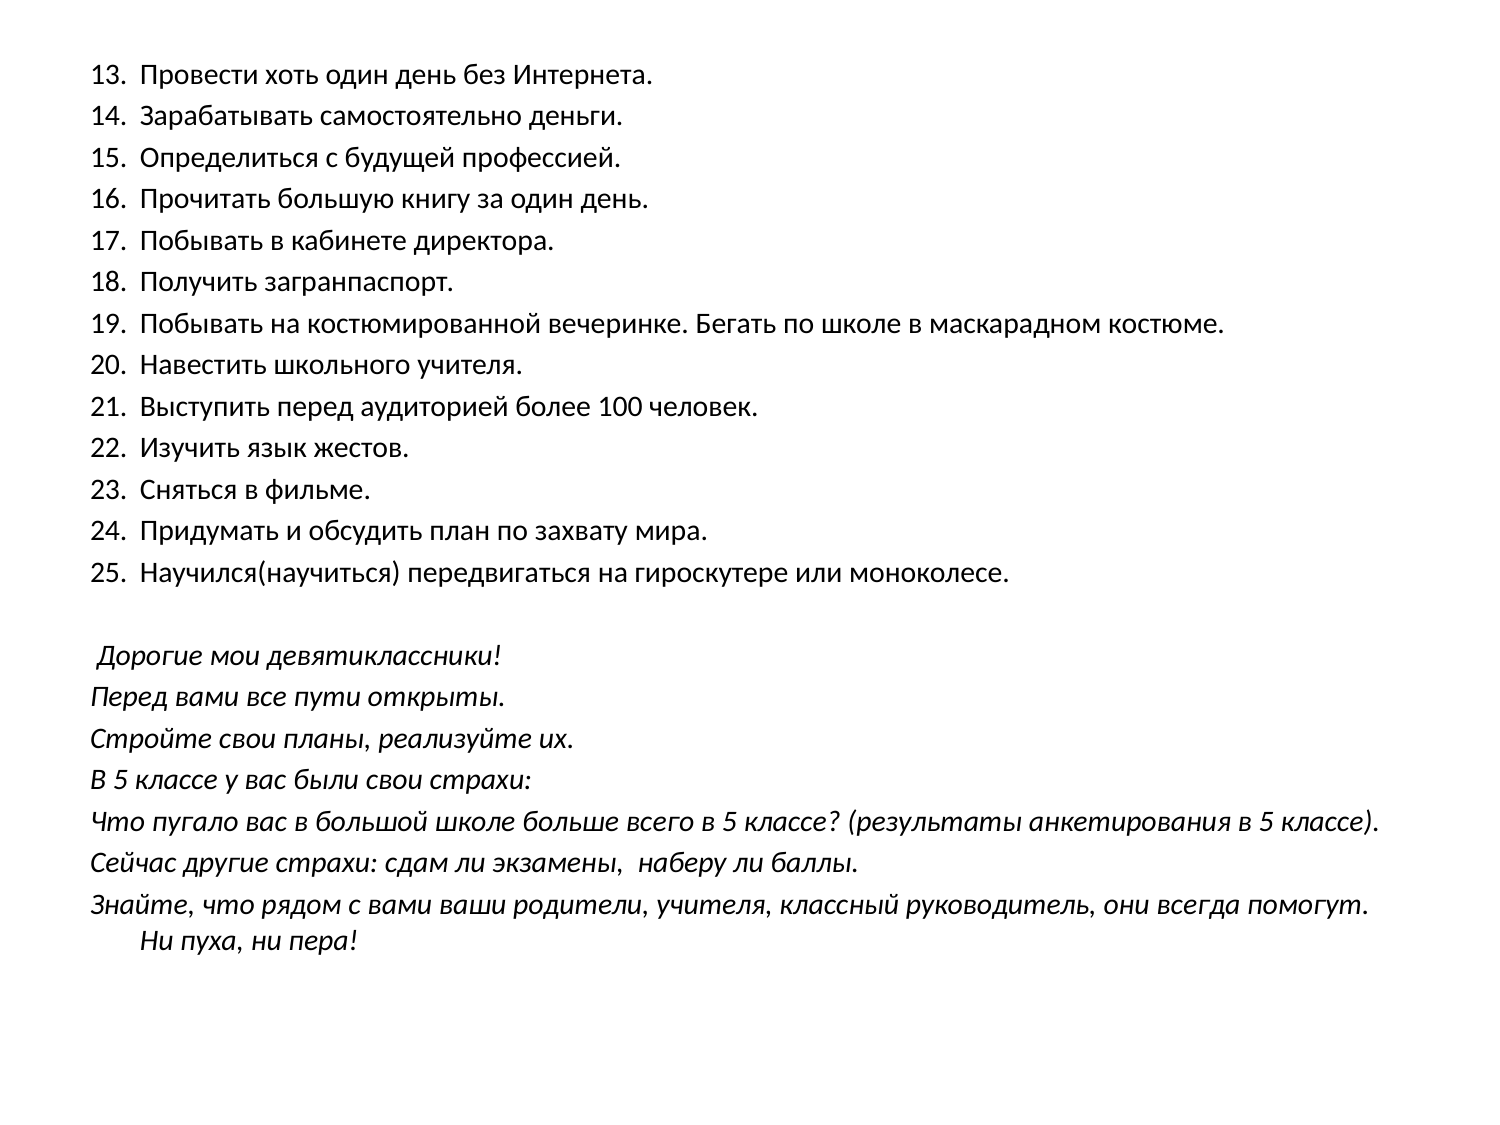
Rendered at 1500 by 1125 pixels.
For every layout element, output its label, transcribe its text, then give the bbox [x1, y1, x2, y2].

list Провести хоть один день без Интернета. Зарабатывать самостоятельно деньги. Определиться с будущей профессией. Прочитать большую книгу за один день. Побывать в кабинете директора. Получить загранпаспорт. Побывать на костюмированной вечеринке. Бегать по школе в маскарадном костюме. Навестить школьного учителя. Выступить перед аудиторией более 100 человек. Изучить язык жестов. Сняться в фильме. Придумать и обсудить план по захвату мира. Научился(научиться) передвигаться на гироскутере или моноколесе. Дорогие мои девятиклассники! Перед вами все пути открыты. Стройте свои планы, реализуйте их. В 5 классе у вас были свои страхи: Что пугало вас в большой школе больше всего в 5 классе? (результаты анкетирования в 5 классе). Сейчас другие страхи: сдам ли экзамены, наберу ли баллы. Знайте, что рядом с вами ваши родители, учителя, классный руководитель, они всегда помогут. Ни пуха, ни пера! [75, 46, 1425, 1005]
